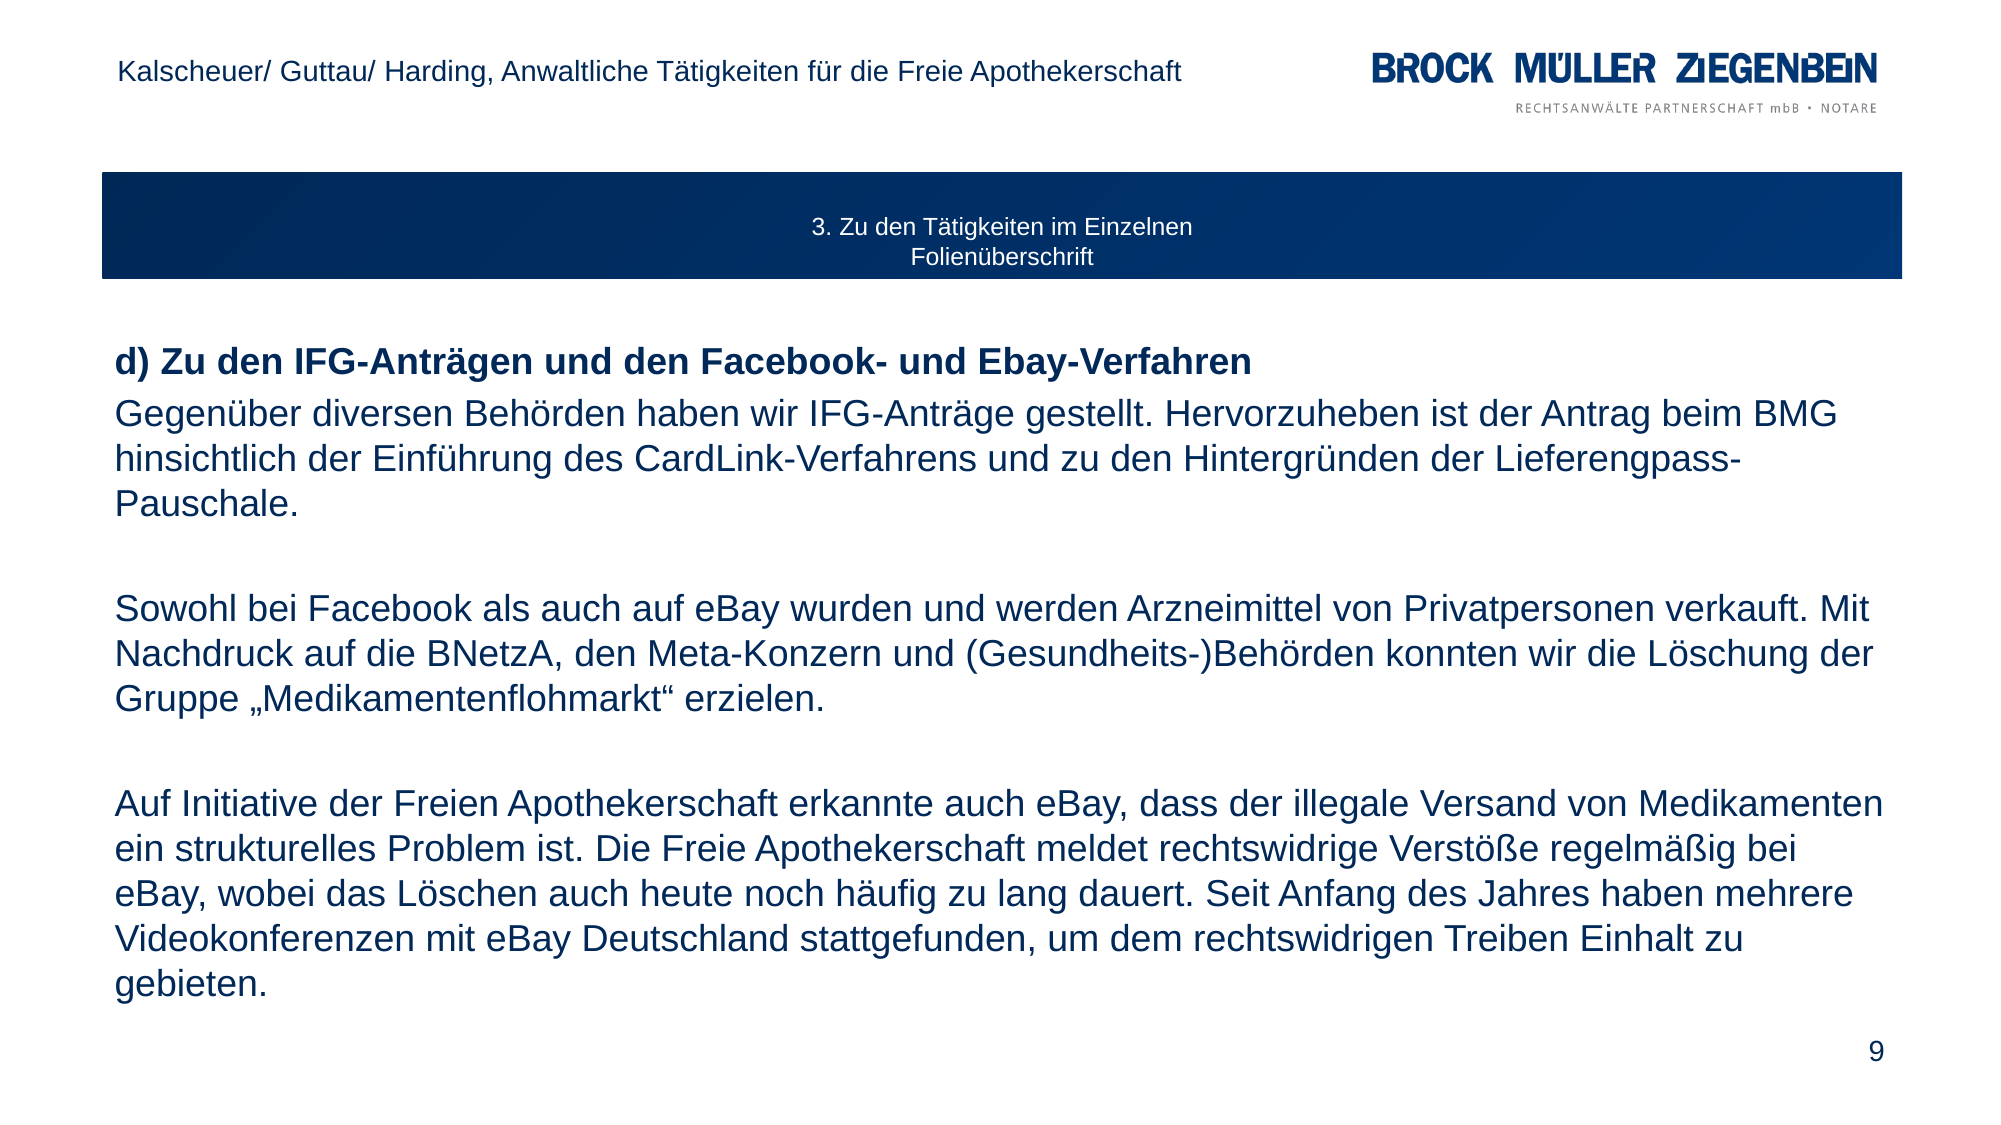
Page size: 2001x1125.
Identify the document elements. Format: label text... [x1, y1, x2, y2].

picture [1347, 28, 1903, 138]
list d) Zu den IFG-Anträgen und den Facebook- und Ebay-Verfahren Gegenüber diversen Behörden haben wir IFG-Anträge gestellt. Hervorzuheben ist der Antrag beim BMG hinsichtlich der Einführung des CardLink-Verfahrens und zu den Hintergründen der Lieferengpass-Pauschale. Sowohl bei Facebook als auch auf eBay wurden und werden Arzneimittel von Privatpersonen verkauft. Mit Nachdruck auf die BNetzA, den Meta-Konzern und (Gesundheits-)Behörden konnten wir die Löschung der Gruppe „Medikamentenflohmarkt“ erzielen. Auf Initiative der Freien Apothekerschaft erkannte auch eBay, dass der illegale Versand von Medikamenten ein strukturelles Problem ist. Die Freie Apothekerschaft meldet rechtswidrige Verstöße regelmäßig bei eBay, wobei das Löschen auch heute noch häufig zu lang dauert. Seit Anfang des Jahres haben mehrere Videokonferenzen mit eBay Deutschland stattgefunden, um dem rechtswidrigen Treiben Einhalt zu gebieten. [99, 329, 1900, 1008]
title 3. Zu den Tätigkeiten im Einzelnen Folienüberschrift [102, 172, 1903, 279]
slide_number Kalscheuer/ Guttau/ Harding, Anwaltliche Tätigkeiten für die Freie Apothekerschaft [102, 44, 1225, 122]
slide_number 9 [1433, 1024, 1900, 1103]
